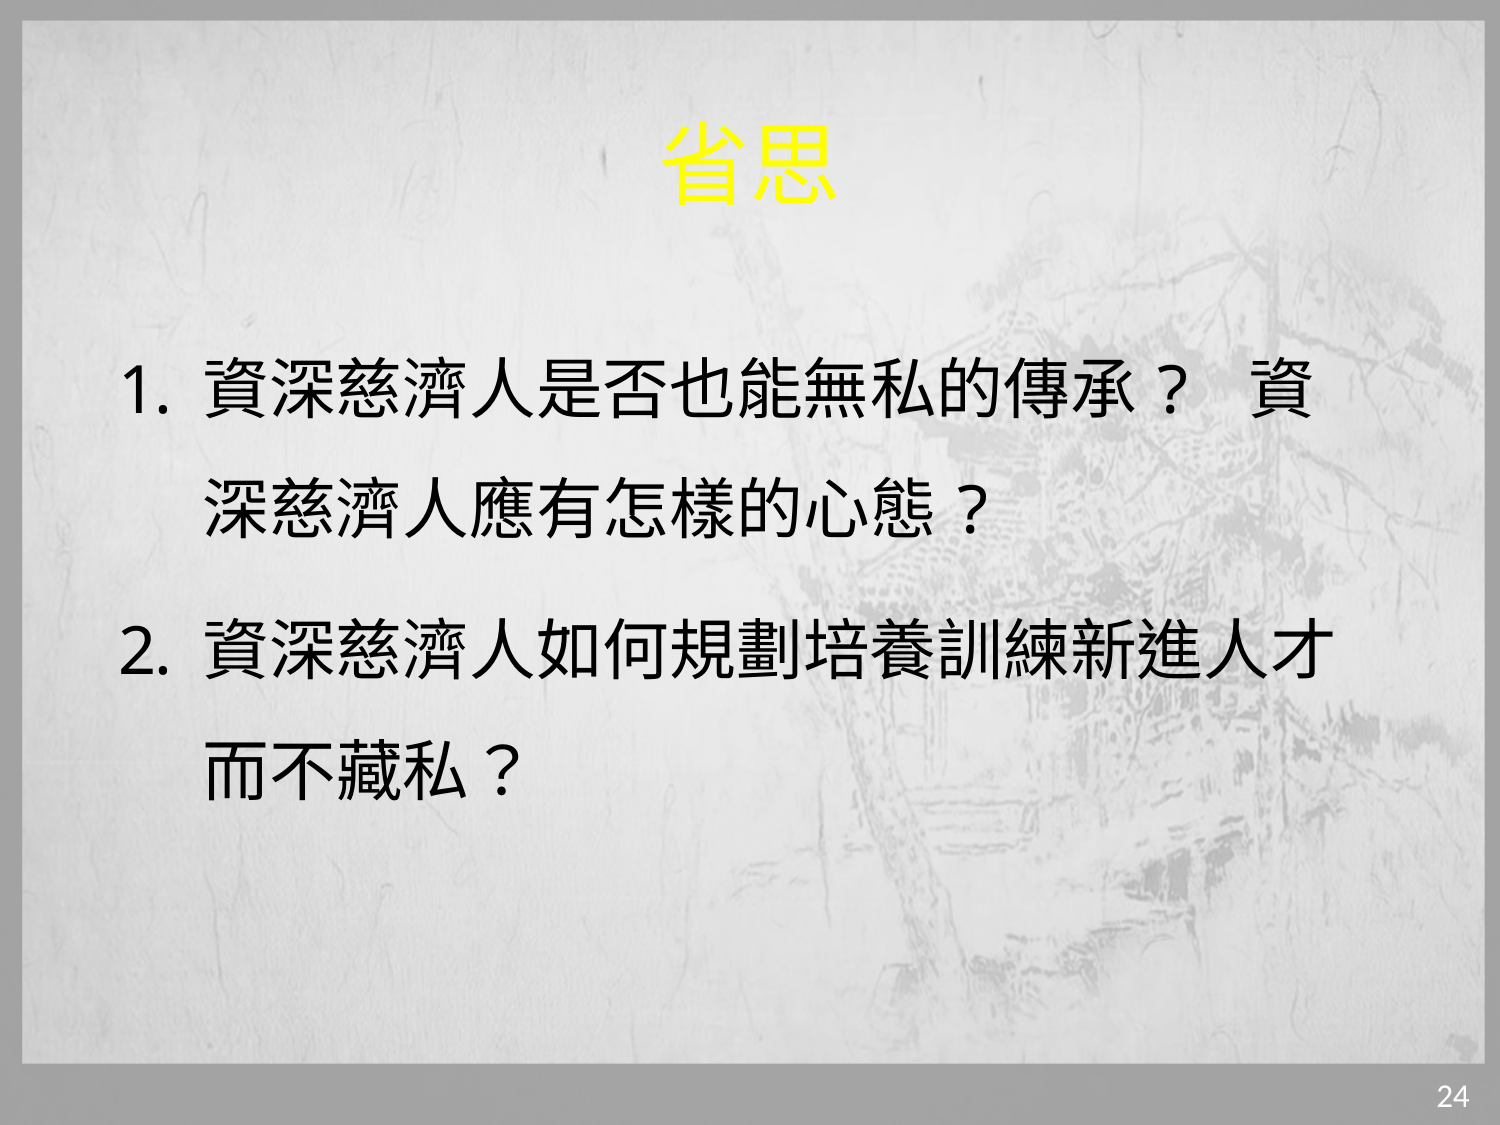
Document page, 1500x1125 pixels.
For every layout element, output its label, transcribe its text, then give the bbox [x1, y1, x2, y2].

title 省思 [103, 59, 1397, 278]
slide_number 24 [1407, 1063, 1485, 1124]
footer [360, 1063, 1141, 1124]
list 資深慈濟人是否也能無私的傳承? 資深慈濟人應有怎樣的心態? 資深慈濟人如何規劃培養訓練新進人才而不藏私？ [103, 299, 1397, 1014]
